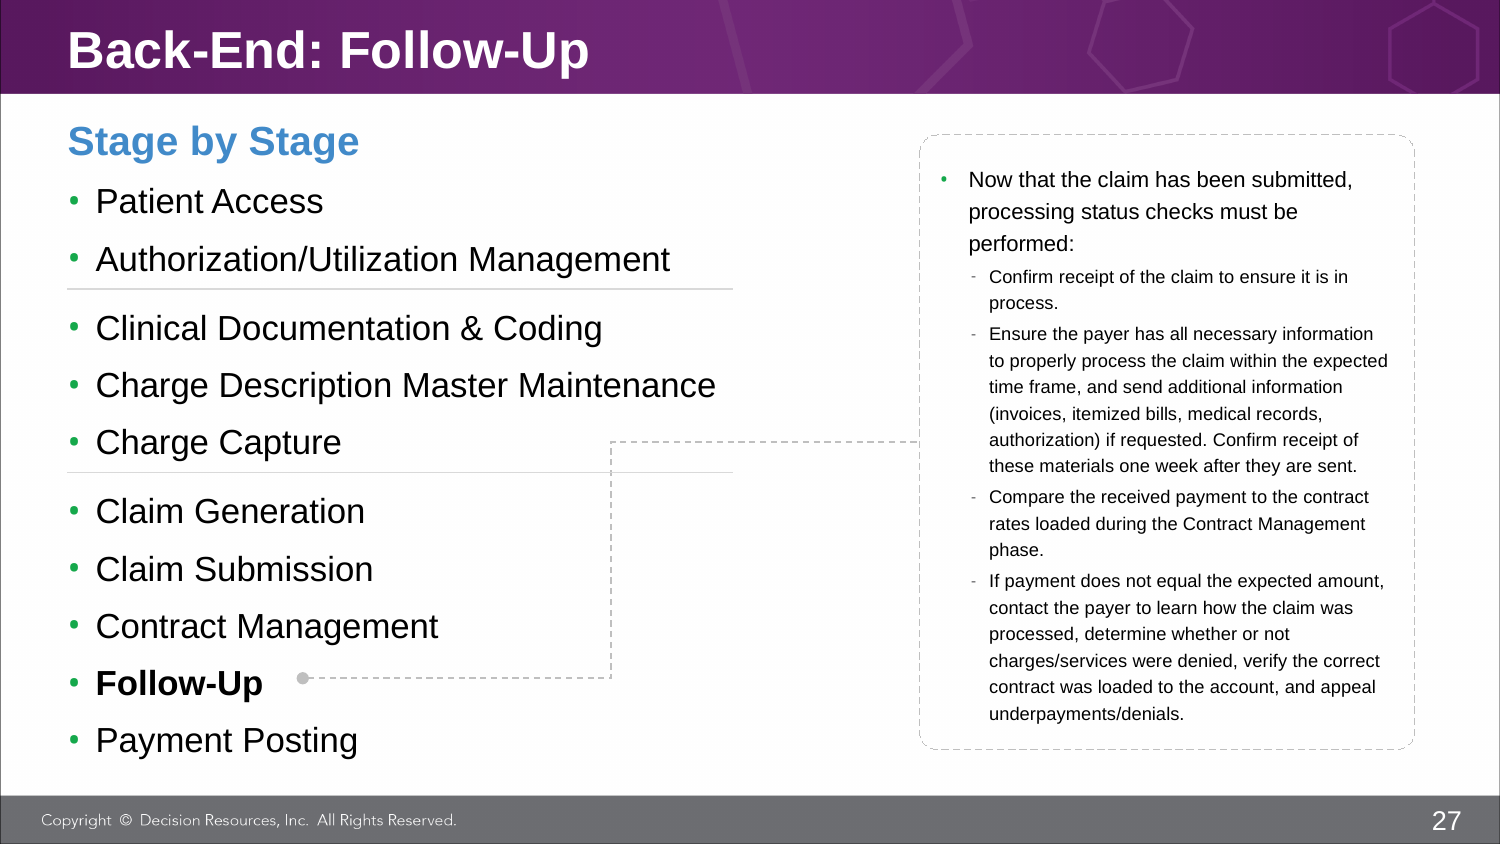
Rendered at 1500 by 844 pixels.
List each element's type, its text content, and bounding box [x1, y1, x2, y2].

list Stage by Stage Patient Access Authorization/Utilization Management Clinical Documentation & Coding Charge Description Master Maintenance Charge Capture Claim Generation Claim Submission Contract Management Follow-Up Payment Posting [67, 473, 790, 765]
list Stage by Stage Patient Access Authorization/Utilization Management Clinical Documentation & Coding Charge Description Master Maintenance Charge Capture Claim Generation Claim Submission Contract Management Follow-Up Payment Posting [67, 119, 790, 472]
text_box Now that the claim has been submitted, processing status checks must be performed: Confirm receipt of the claim to ensure it is in process. Ensure the payer has all necessary information to properly process the claim within the expected time frame, and send additional information (invoices, itemized bills, medical records, authorization) if requested. Confirm receipt of these materials one week after they are sent. Compare the received payment to the contract rates loaded during the Contract Management phase. If payment does not equal the expected amount, contact the payer to learn how the claim was processed, determine whether or not charges/services were denied, verify the correct contract was loaded to the account, and appeal underpayments/denials. [919, 134, 1415, 750]
title Back-End: Follow-Up [67, 18, 1430, 85]
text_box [302, 442, 920, 679]
slide_number 27 [1384, 797, 1462, 843]
picture [0, 0, 1500, 844]
